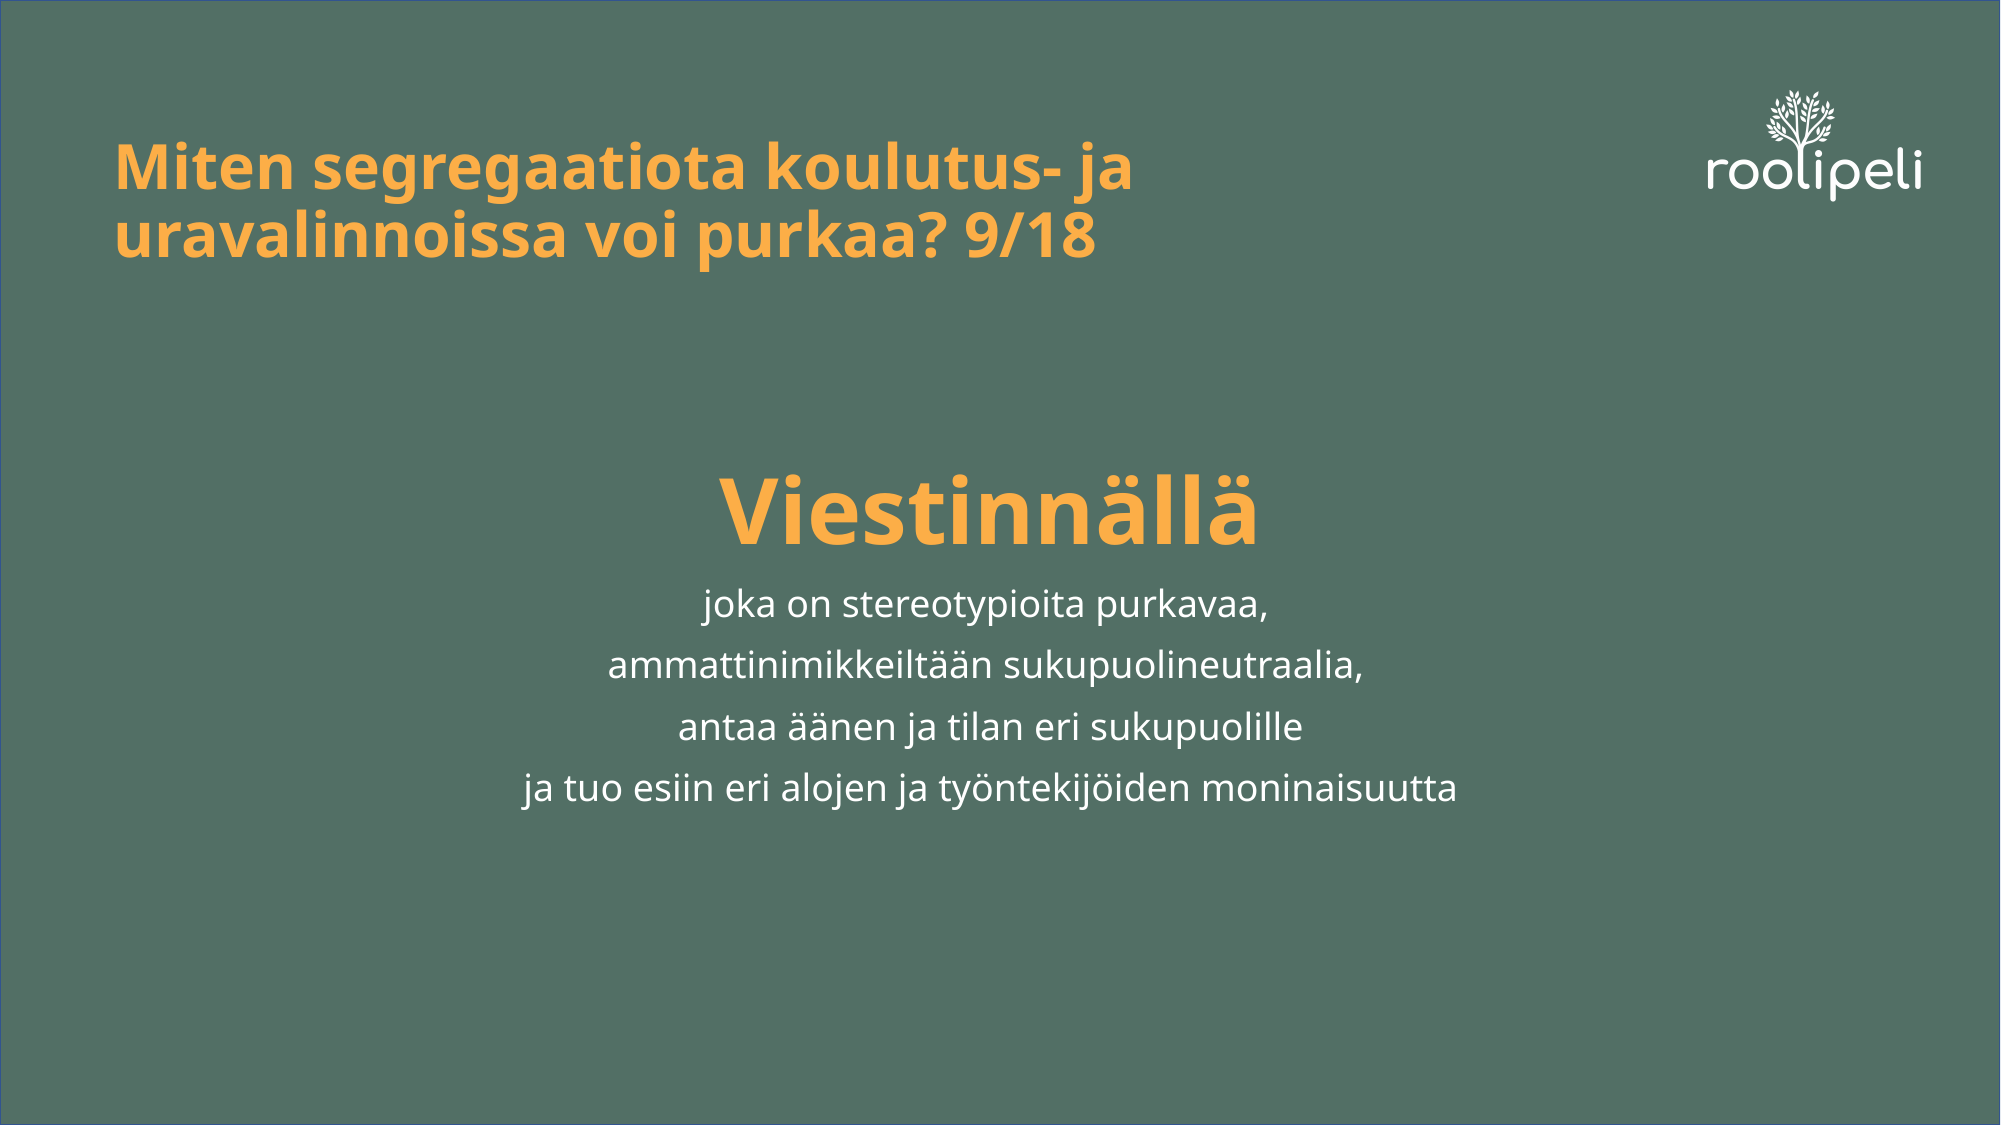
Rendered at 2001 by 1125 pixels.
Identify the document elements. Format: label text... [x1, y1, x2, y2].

picture [1695, 75, 1932, 209]
list Viestinnällä joka on stereotypioita purkavaa, ammattinimikkeiltään sukupuolineutraalia, antaa äänen ja tilan eri sukupuolille ja tuo esiin eri alojen ja työntekijöiden moninaisuutta [98, 346, 1885, 1017]
title Miten segregaatiota koulutus- ja uravalinnoissa voi purkaa? 9/18 [98, 94, 1389, 312]
